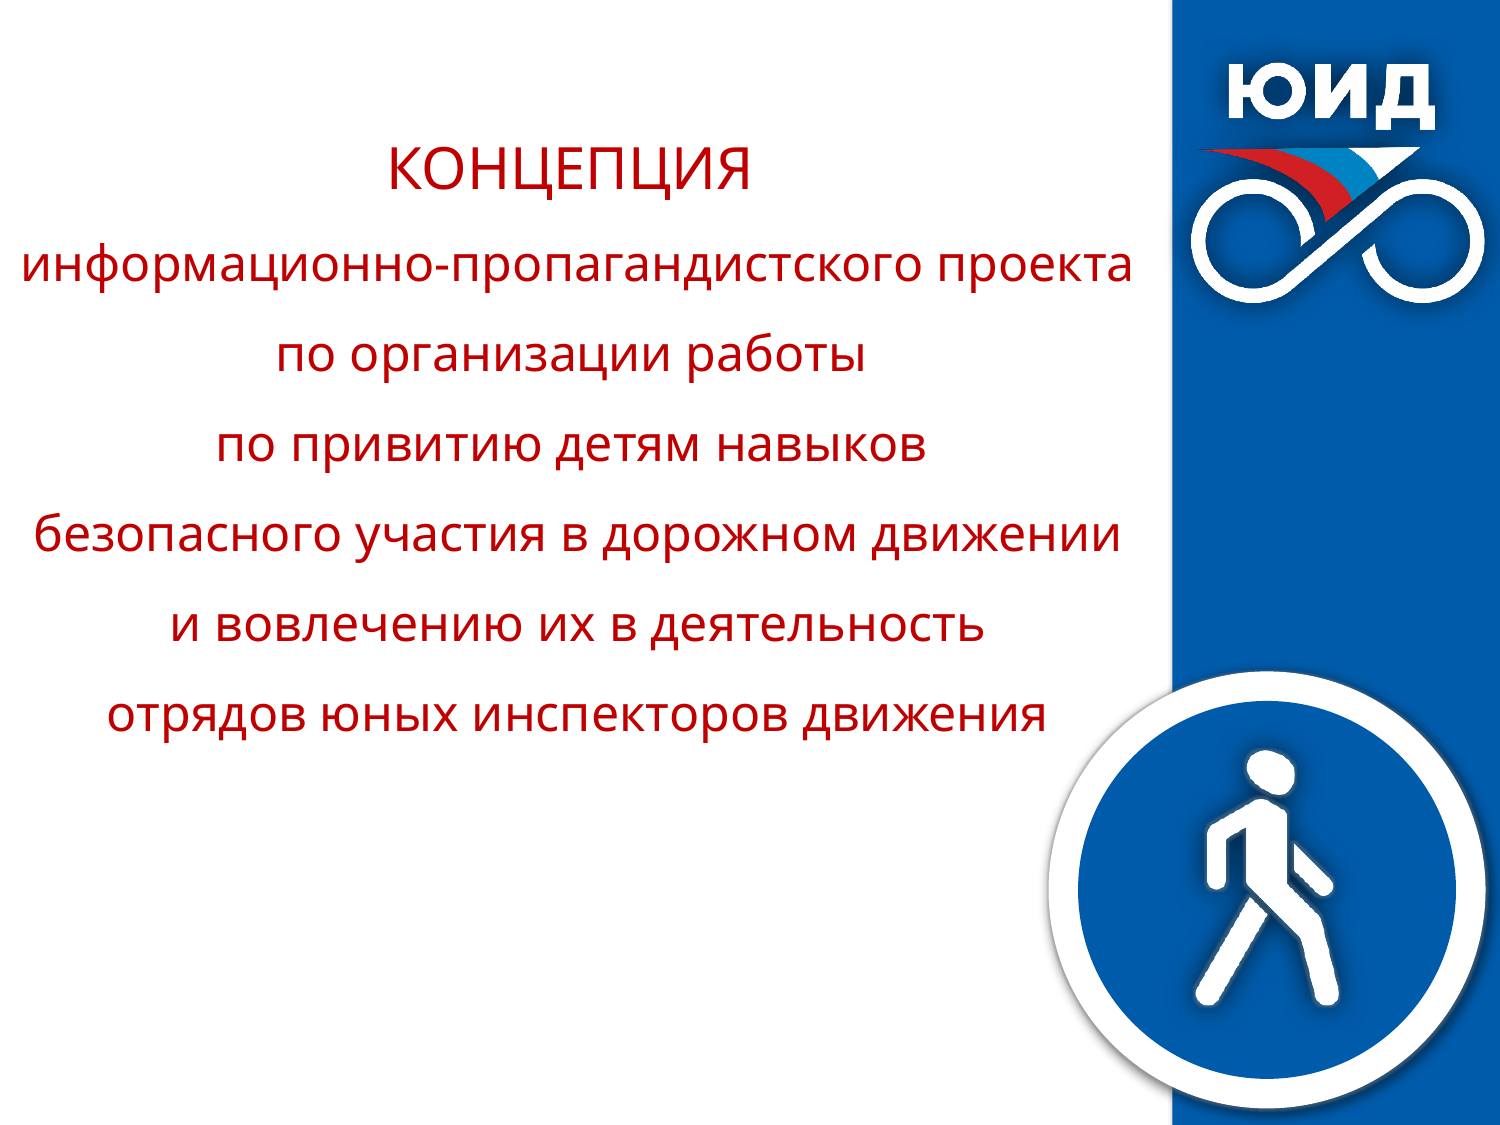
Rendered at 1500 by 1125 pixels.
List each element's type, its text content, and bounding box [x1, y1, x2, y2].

text_box КОНЦЕПЦИЯ информационно-пропагандистского проекта по организации работы по привитию детям навыков безопасного участия в дорожном движении и вовлечению их в деятельность отрядов юных инспекторов движения [5, 89, 1048, 750]
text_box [1048, 0, 1500, 1125]
